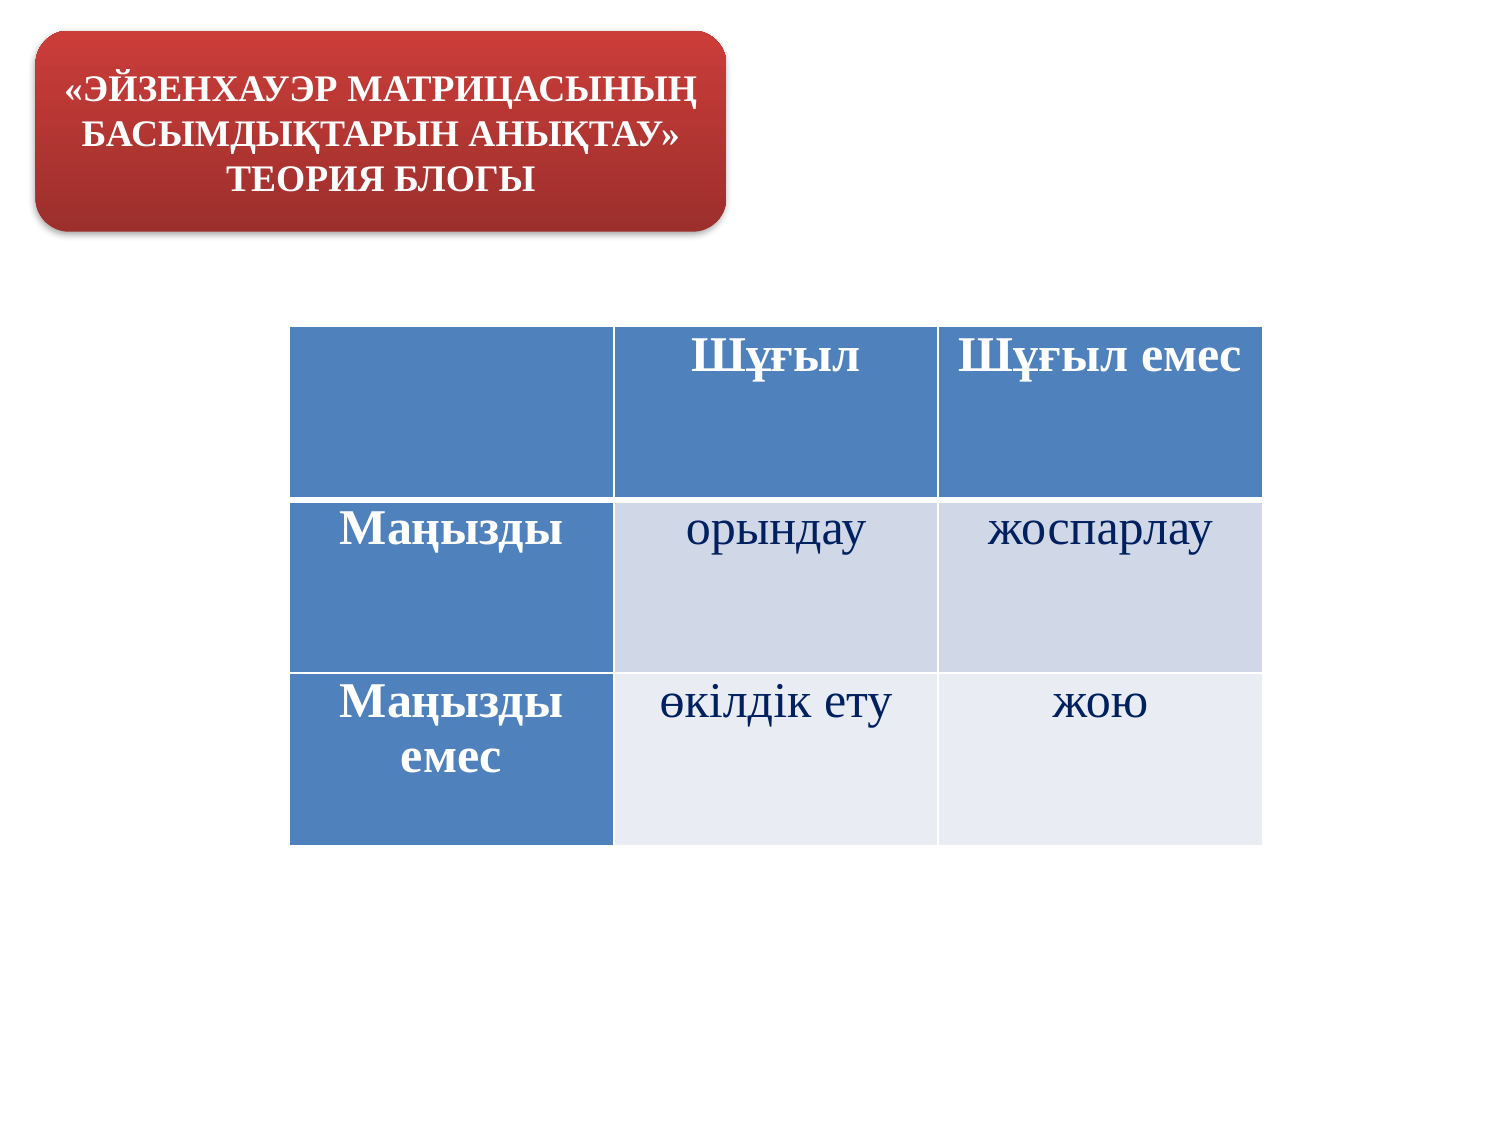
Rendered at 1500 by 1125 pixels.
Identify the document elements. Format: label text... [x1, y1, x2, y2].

table_header [290, 327, 613, 497]
table_cell өкілдік ету [615, 674, 937, 845]
table_cell жою [939, 674, 1262, 845]
table_header Шұғыл [615, 327, 937, 497]
table_cell жоспарлау [939, 503, 1262, 672]
table_header Шұғыл емес [939, 327, 1262, 497]
table_cell орындау [615, 503, 937, 672]
table_cell Маңызды емес [290, 674, 613, 845]
table_cell Маңызды [290, 503, 613, 672]
text_box «ЭЙЗЕНХАУЭР МАТРИЦАСЫНЫҢ БАСЫМДЫҚТАРЫН АНЫҚТАУ» ТЕОРИЯ БЛОГЫ [35, 30, 727, 232]
